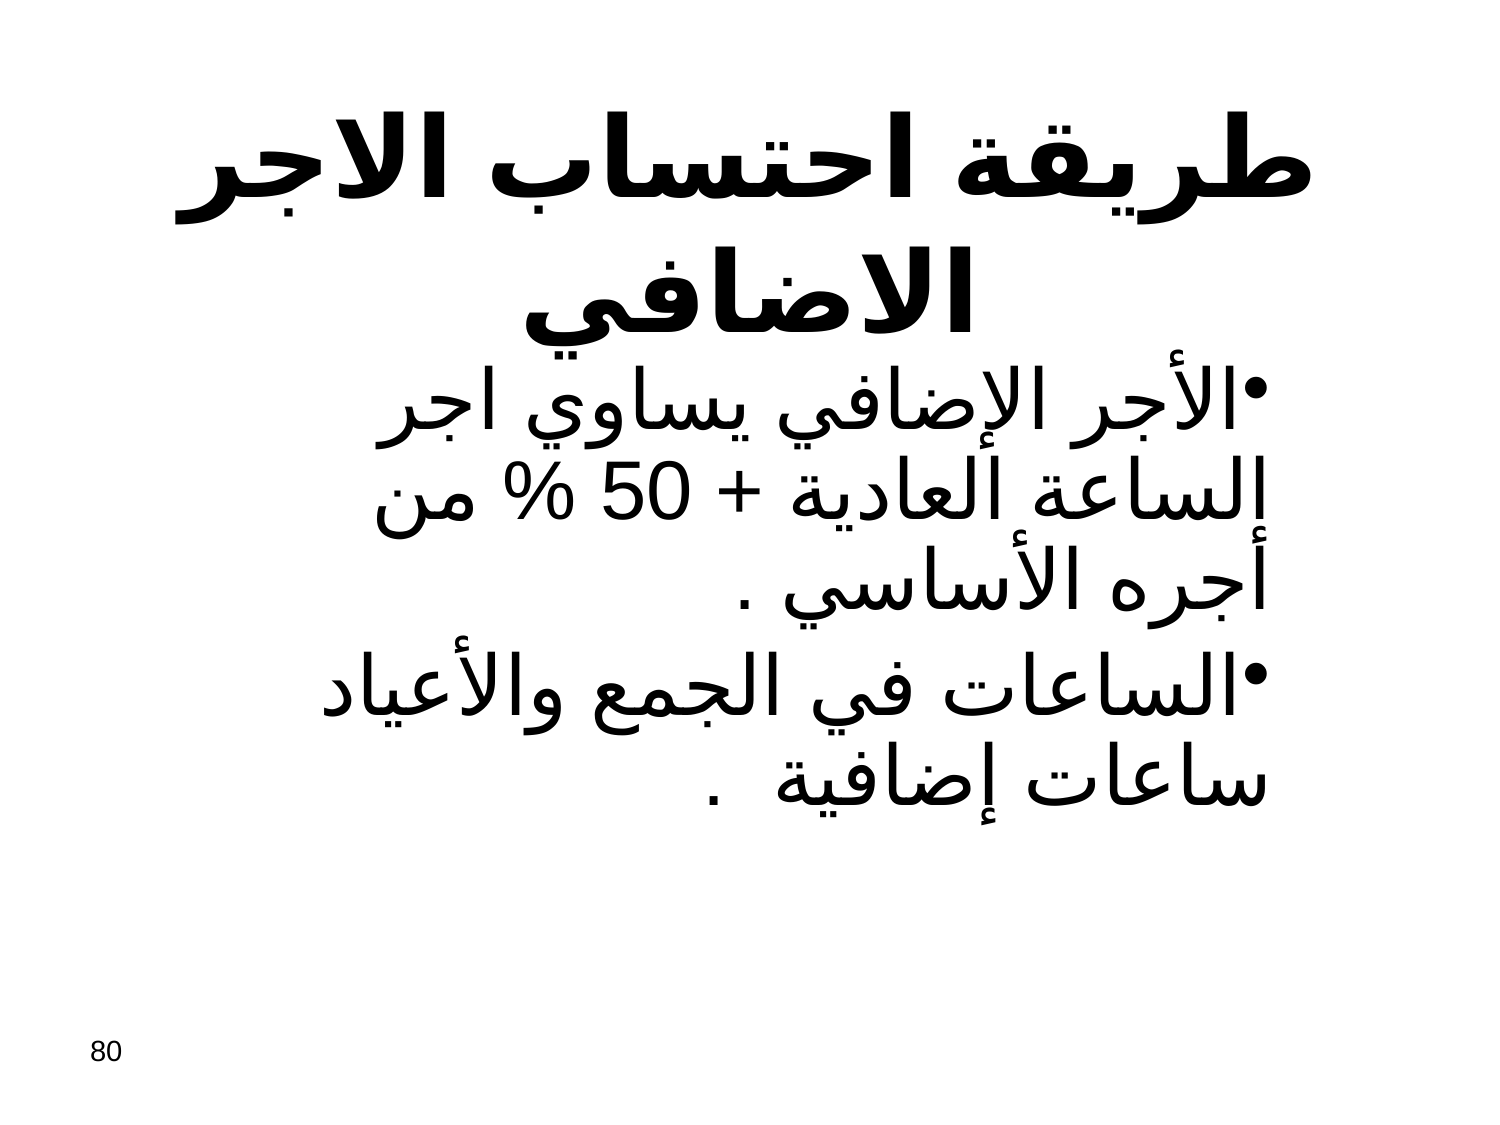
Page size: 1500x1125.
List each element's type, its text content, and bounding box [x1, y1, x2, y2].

slide_number 80 [74, 1024, 426, 1103]
title طريقة احتساب الاجر الاضافي [112, 99, 1388, 342]
subtitle الأجر الإضافي يساوي اجر الساعة العادية + 50 % من أجره الأساسي . الساعات في الجمع والأعياد ساعات إضافية . [237, 349, 1288, 951]
